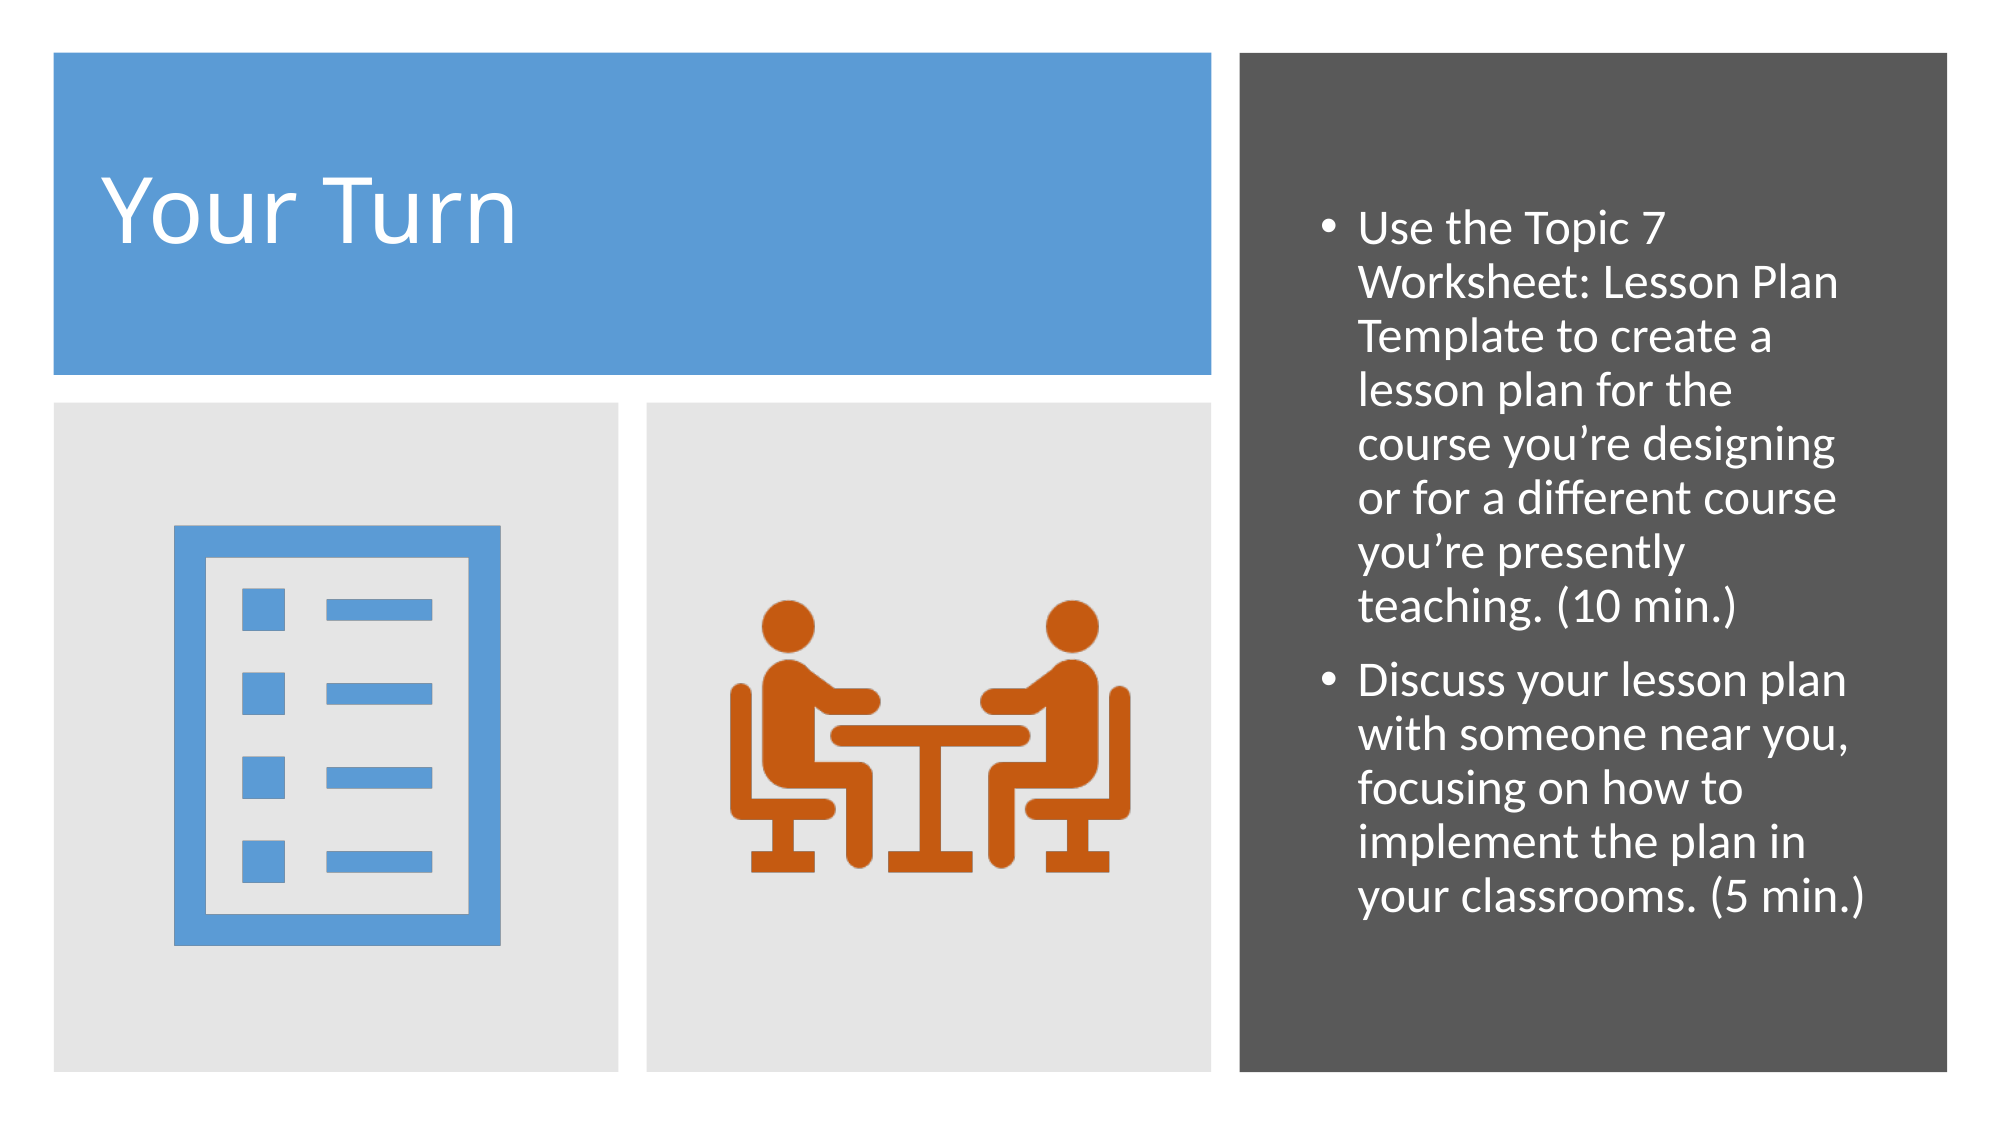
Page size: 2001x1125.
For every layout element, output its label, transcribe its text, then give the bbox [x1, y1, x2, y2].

text_box [646, 402, 1212, 1073]
list Use the Topic 7 Worksheet: Lesson Plan Template to create a lesson plan for the course you’re designing or for a different course you’re presently teaching. (10 min.) Discuss your lesson plan with someone near you, focusing on how to implement the plan in your classrooms. (5 min.) [1305, 125, 1882, 1000]
text_box [1239, 52, 1948, 1073]
text_box [53, 52, 1212, 376]
text_box [53, 402, 619, 1073]
picture [678, 484, 1183, 988]
picture [85, 484, 590, 988]
title Your Turn [85, 80, 1168, 348]
